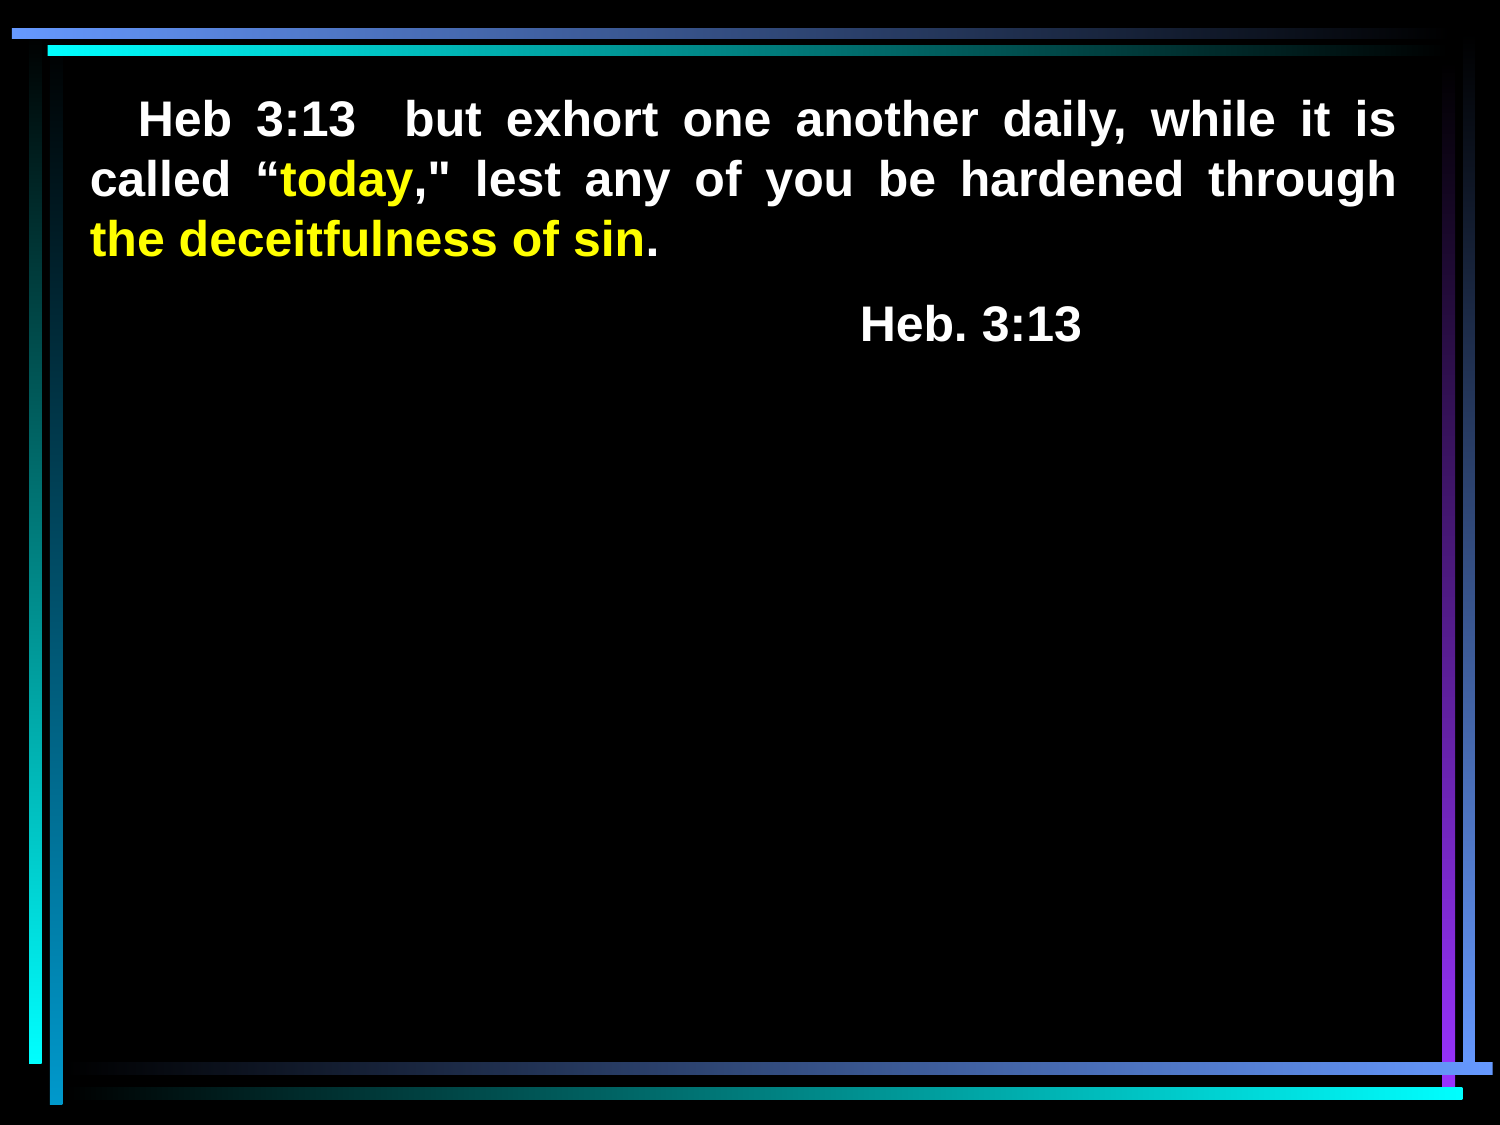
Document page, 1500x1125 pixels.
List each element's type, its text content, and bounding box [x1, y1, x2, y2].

text_box Heb 3:13 but exhort one another daily, while it is called “today," lest any of you be hardened through the deceitfulness of sin. Heb. 3:13 [74, 78, 1413, 359]
